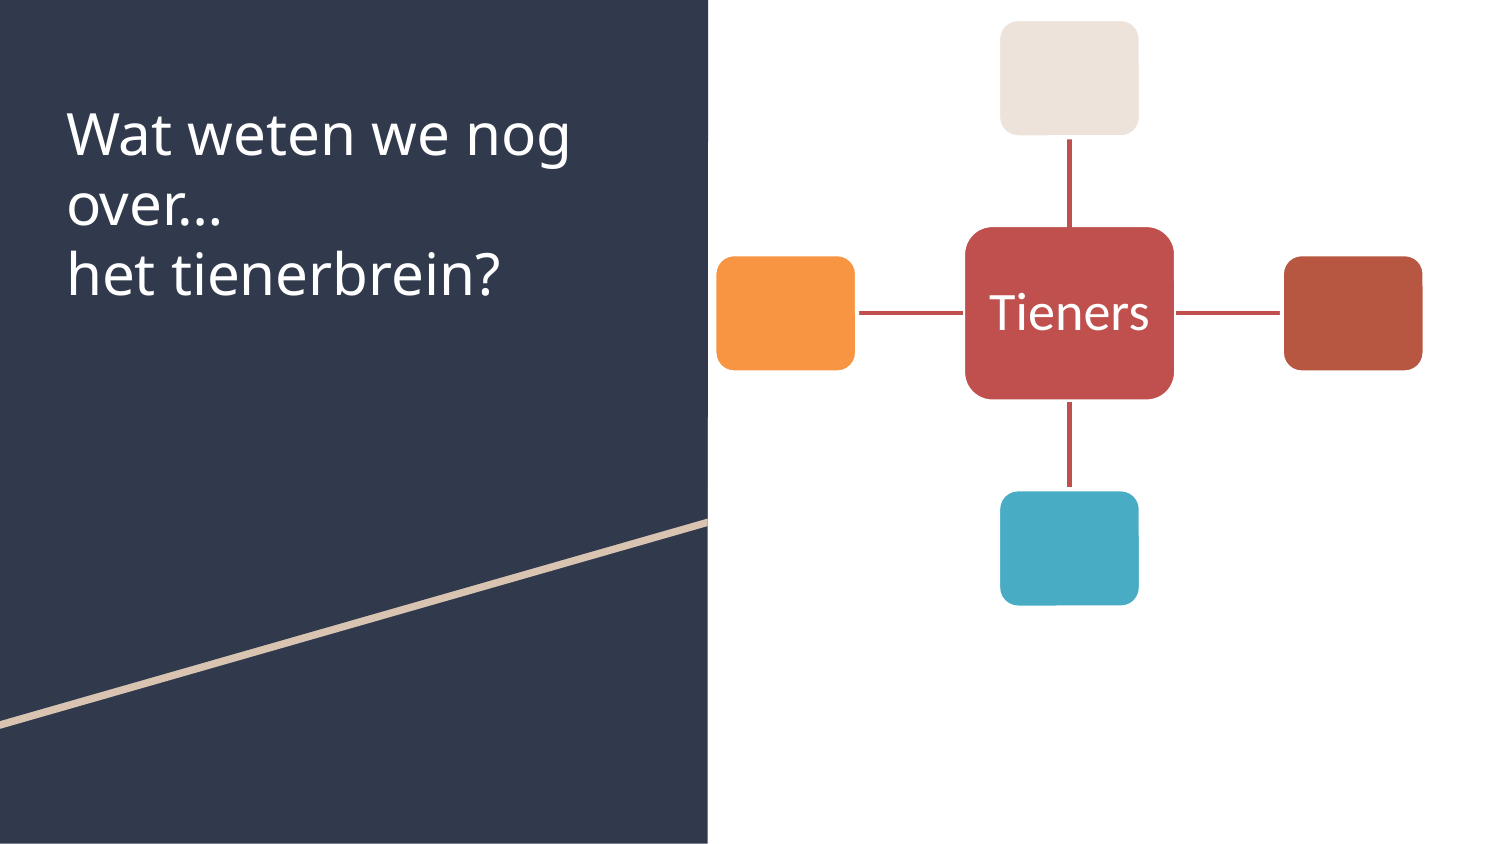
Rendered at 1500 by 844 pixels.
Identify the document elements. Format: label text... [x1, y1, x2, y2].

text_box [714, 18, 1425, 608]
title Wat weten we nog over… het tienerbrein? [51, 82, 660, 494]
text_box [804, 166, 1500, 828]
